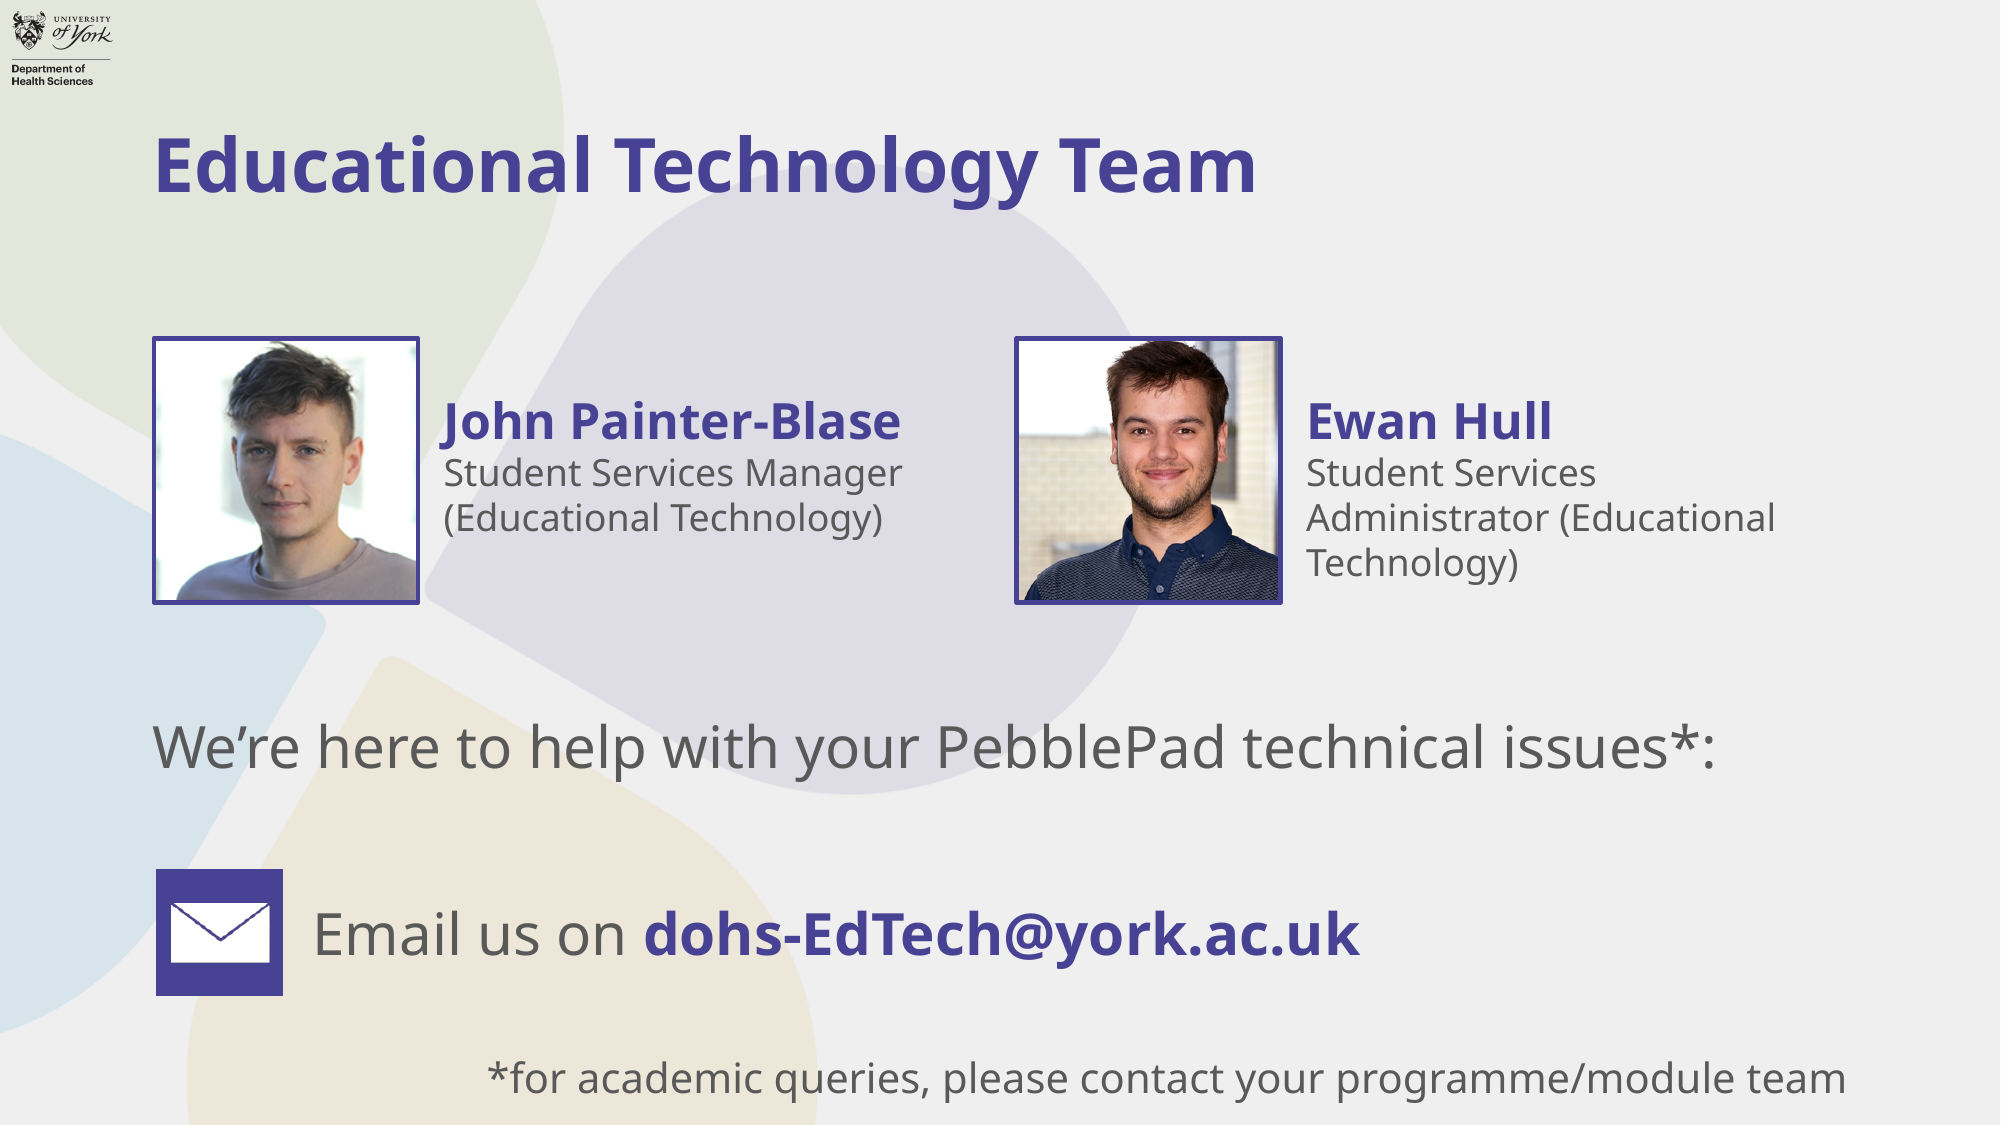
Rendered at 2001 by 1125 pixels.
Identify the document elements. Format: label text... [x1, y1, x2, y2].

title Educational Technology Team [137, 59, 1863, 278]
text_box John Painter-Blase Student Services Manager (Educational Technology) [428, 381, 955, 547]
picture [0, 0, 2001, 1125]
text_box *for academic queries, please contact your programme/module team [137, 1043, 1863, 1109]
text_box We’re here to help with your PebblePad technical issues*: [137, 702, 1863, 788]
text_box Email us on dohs-EdTech@york.ac.uk [297, 889, 2000, 975]
text_box Ewan Hull Student Services Administrator (Educational Technology) [1291, 381, 1844, 592]
